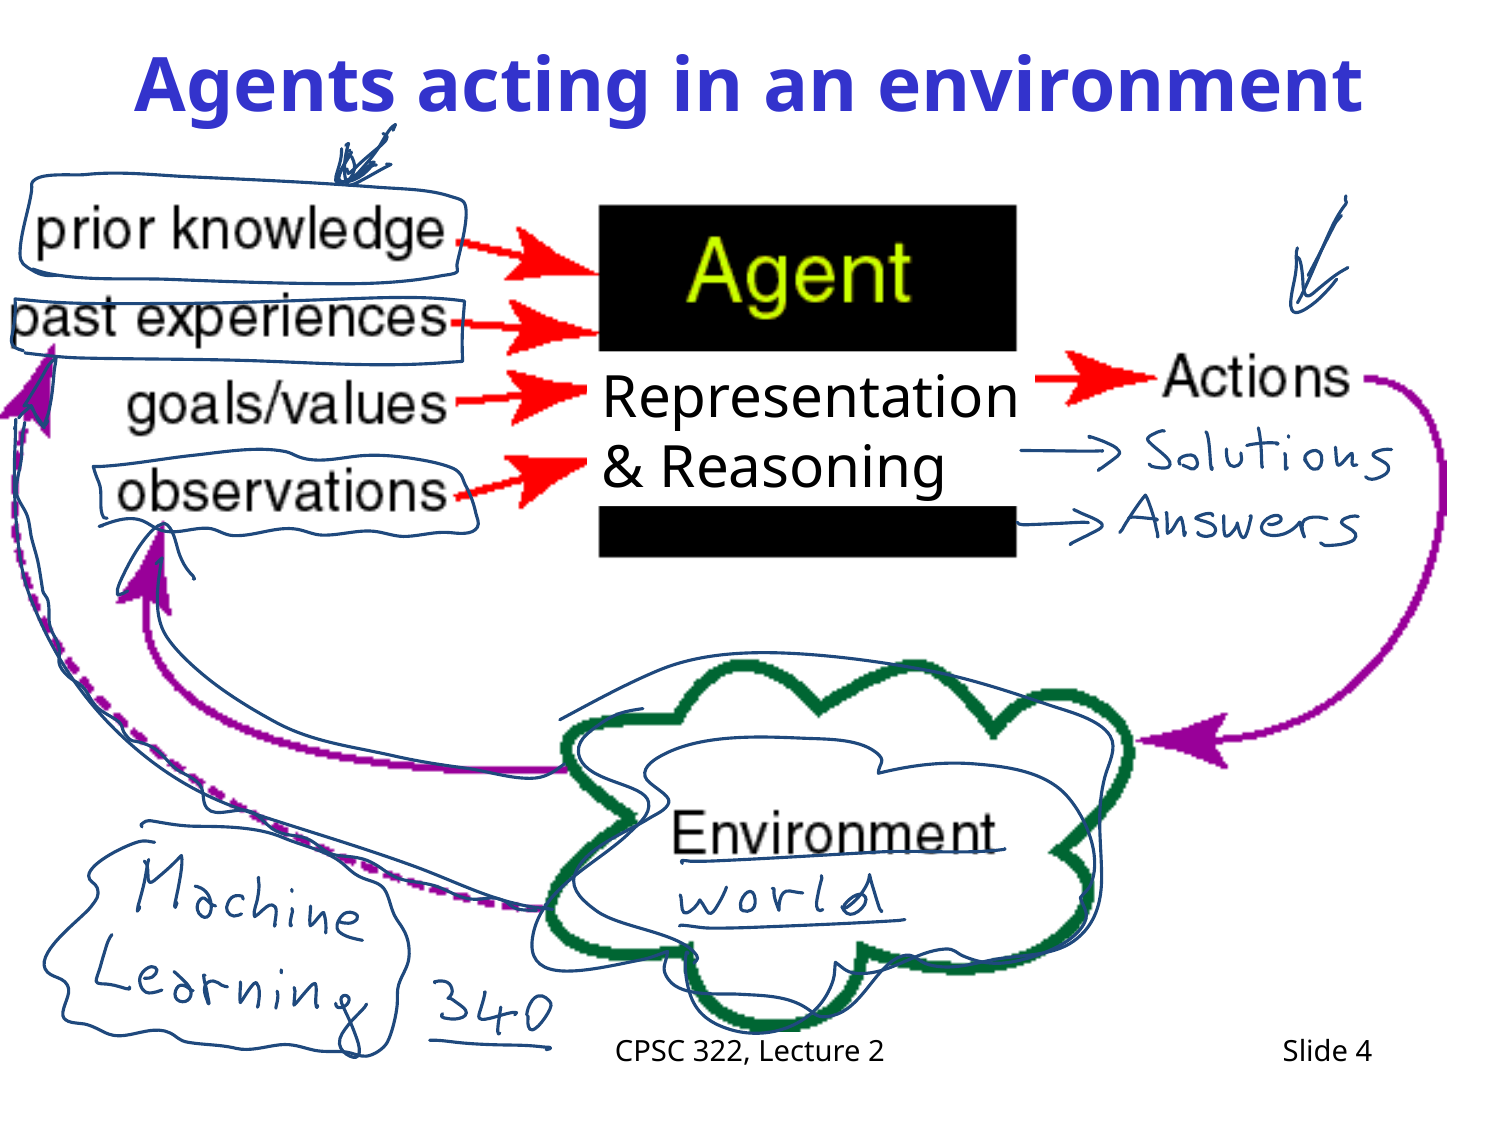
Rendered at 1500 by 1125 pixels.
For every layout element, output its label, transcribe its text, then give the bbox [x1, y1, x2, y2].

footer CPSC 322, Lecture 2 [512, 1040, 988, 1101]
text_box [0, 196, 1447, 1032]
title Agents acting in an environment [49, 24, 1451, 138]
slide_number Slide 4 [1074, 1040, 1388, 1101]
